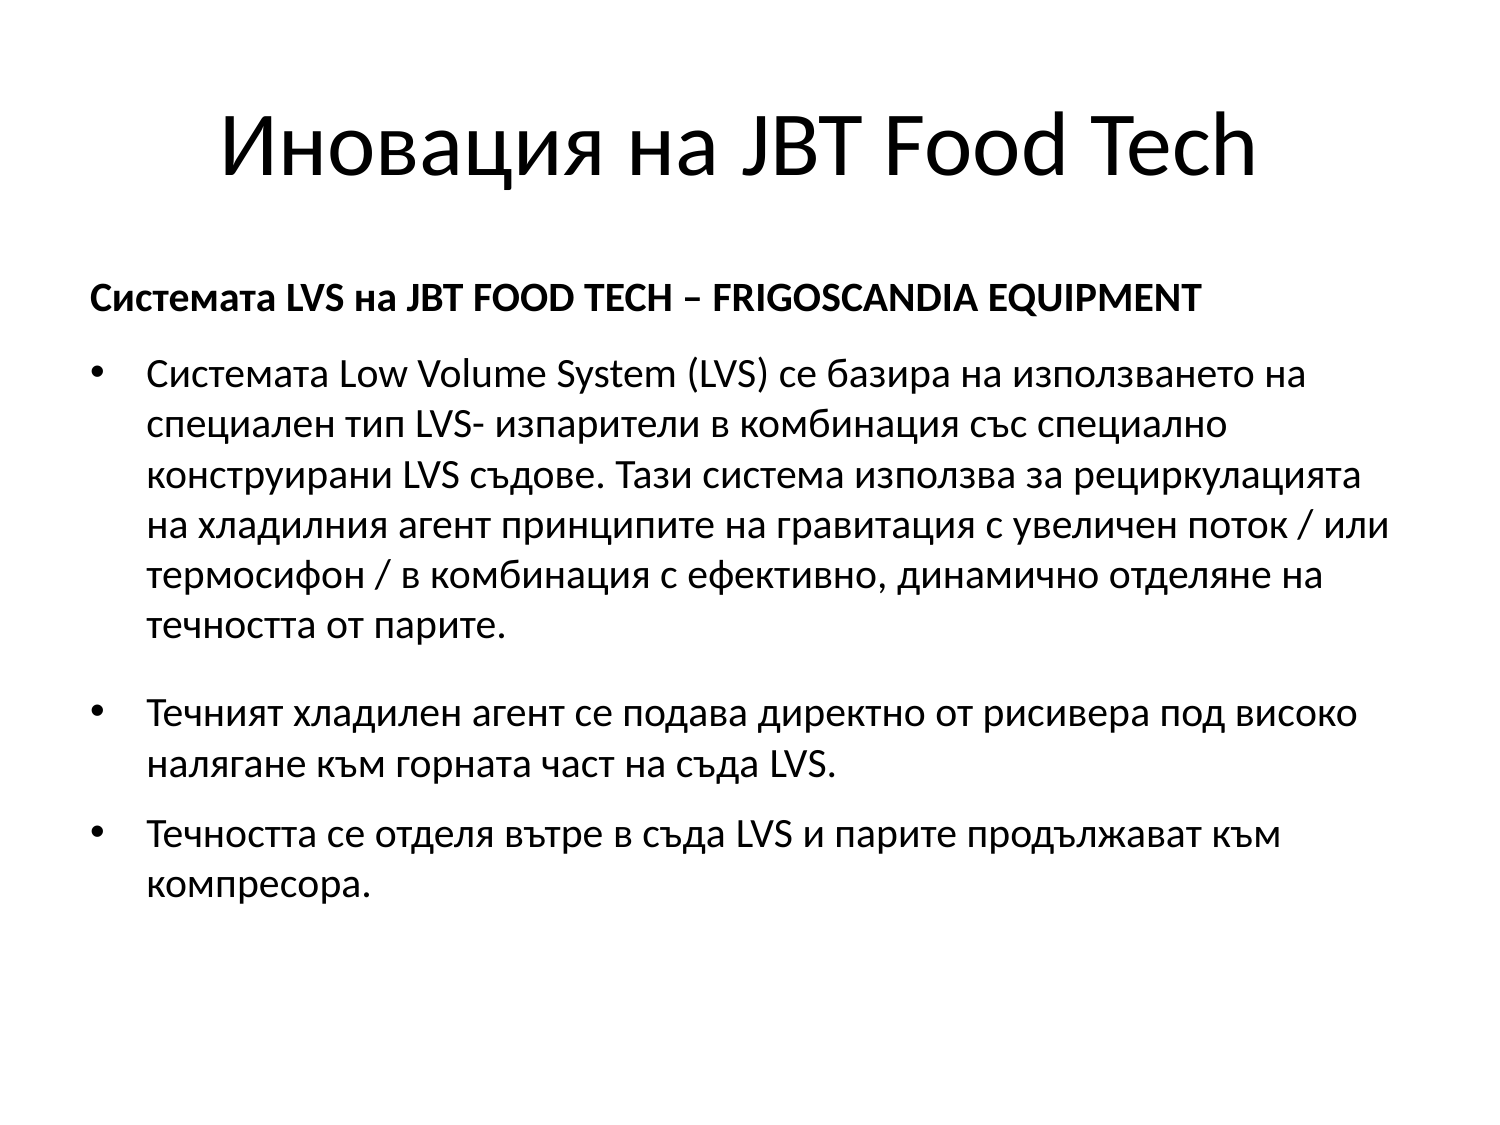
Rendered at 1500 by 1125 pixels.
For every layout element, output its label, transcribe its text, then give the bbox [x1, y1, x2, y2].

title Иновация на JBT Food Tech [75, 45, 1425, 233]
list Системата LVS на JBT FOOD TECH – FRIGOSCANDIA EQUIPMENT Системата Low Volume System (LVS) се базира на използването на специален тип LVS- изпарители в комбинация със специално конструирани LVS съдове. Тази система използва за рециркулацията на хладилния агент принципите на гравитация с увеличен поток / или термосифон / в комбинация с ефективно, динамично отделяне на течността от парите. Течният хладилен агент се подава директно от рисивера под високо налягане към горната част на съда LVS. Течността се отделя вътре в съда LVS и парите продължават към компресора. [75, 262, 1425, 1005]
